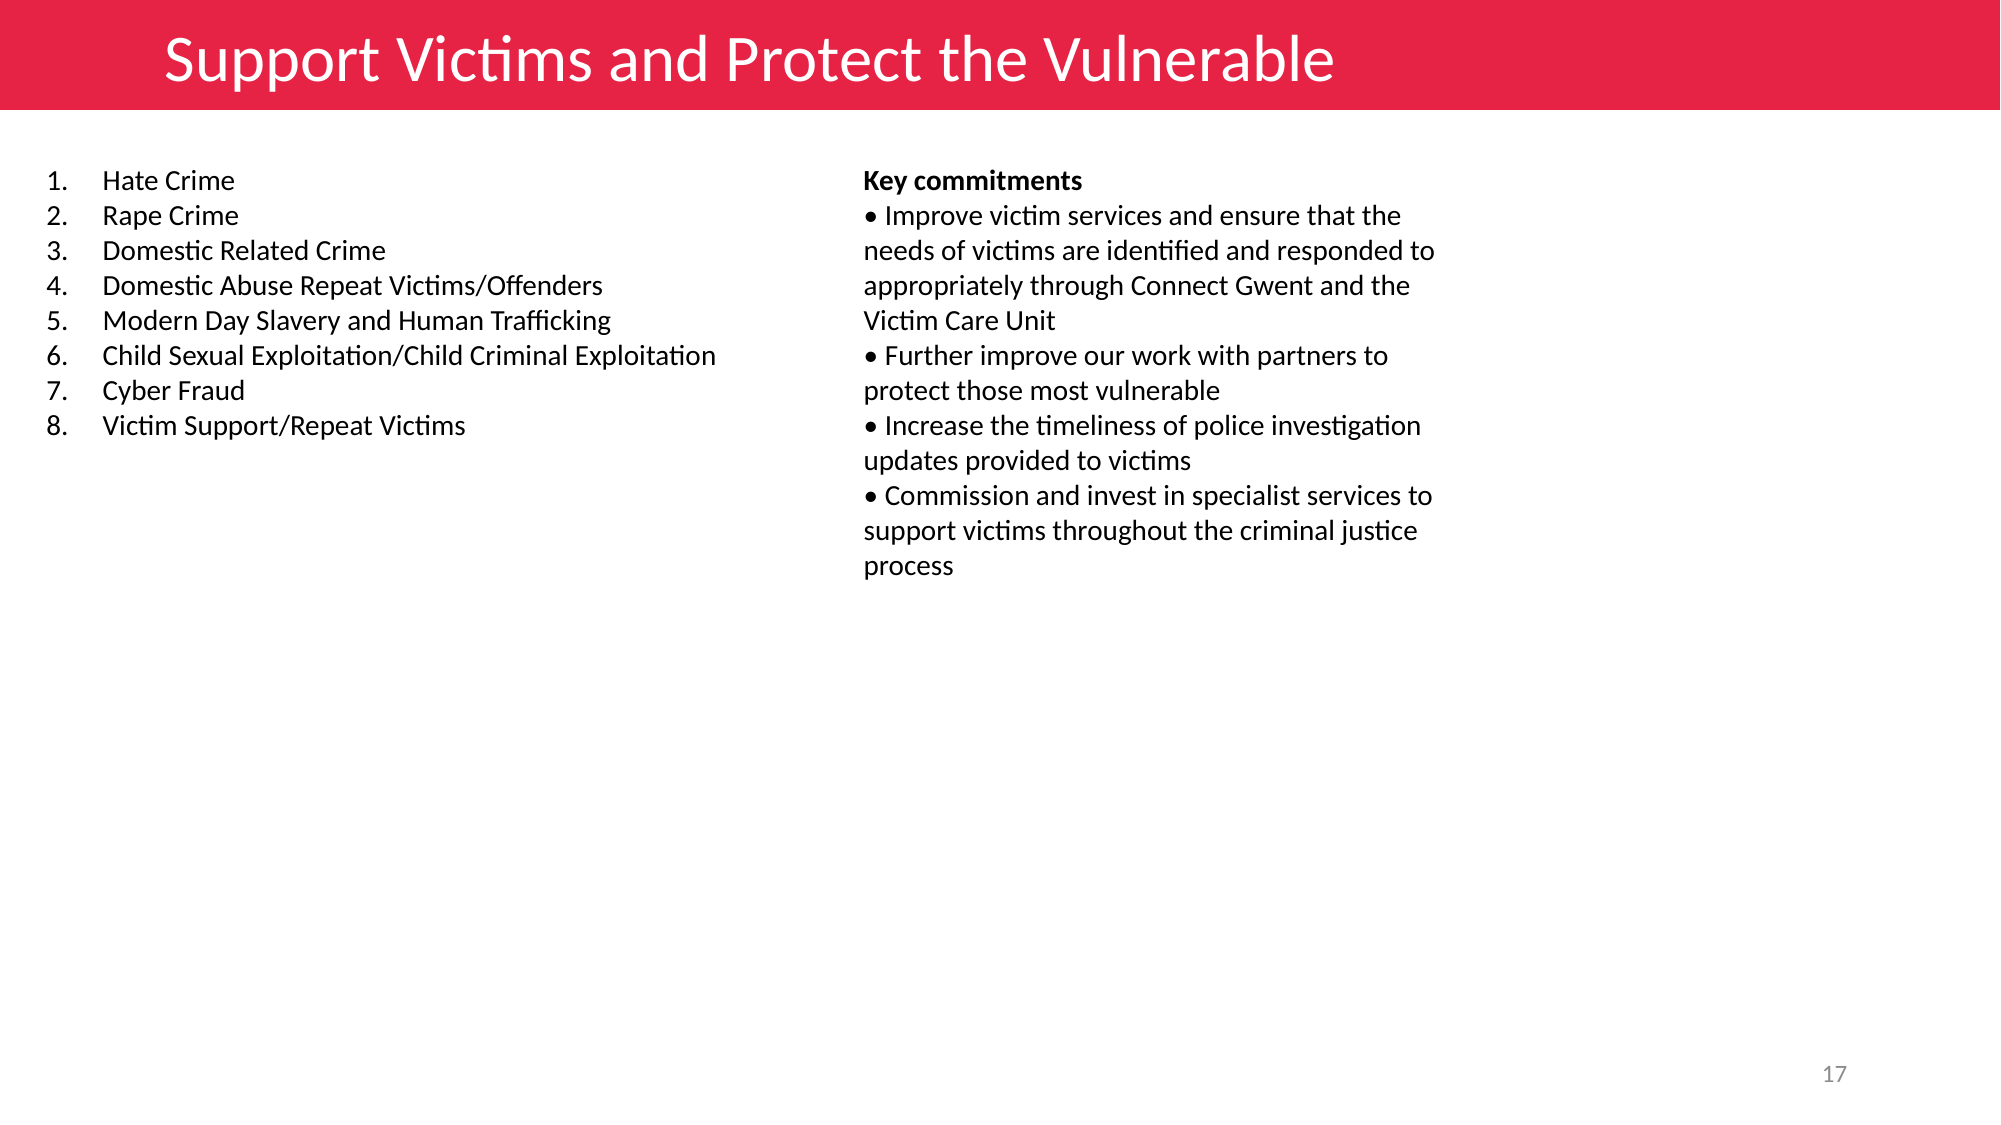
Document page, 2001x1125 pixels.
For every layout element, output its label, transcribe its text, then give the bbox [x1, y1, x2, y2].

text_box Hate Crime Rape Crime Domestic Related Crime Domestic Abuse Repeat Victims/Offenders Modern Day Slavery and Human Trafficking Child Sexual Exploitation/Child Criminal Exploitation Cyber Fraud Victim Support/Repeat Victims [31, 154, 849, 602]
text_box Key commitments • Improve victim services and ensure that the needs of victims are identified and responded to appropriately through Connect Gwent and the Victim Care Unit • Further improve our work with partners to protect those most vulnerable • Increase the timeliness of police investigation updates provided to victims • Commission and invest in specialist services to support victims throughout the criminal justice process [849, 154, 1821, 624]
slide_number 17 [1412, 1042, 1863, 1103]
text_box Support Victims and Protect the Vulnerable [0, 0, 2000, 111]
